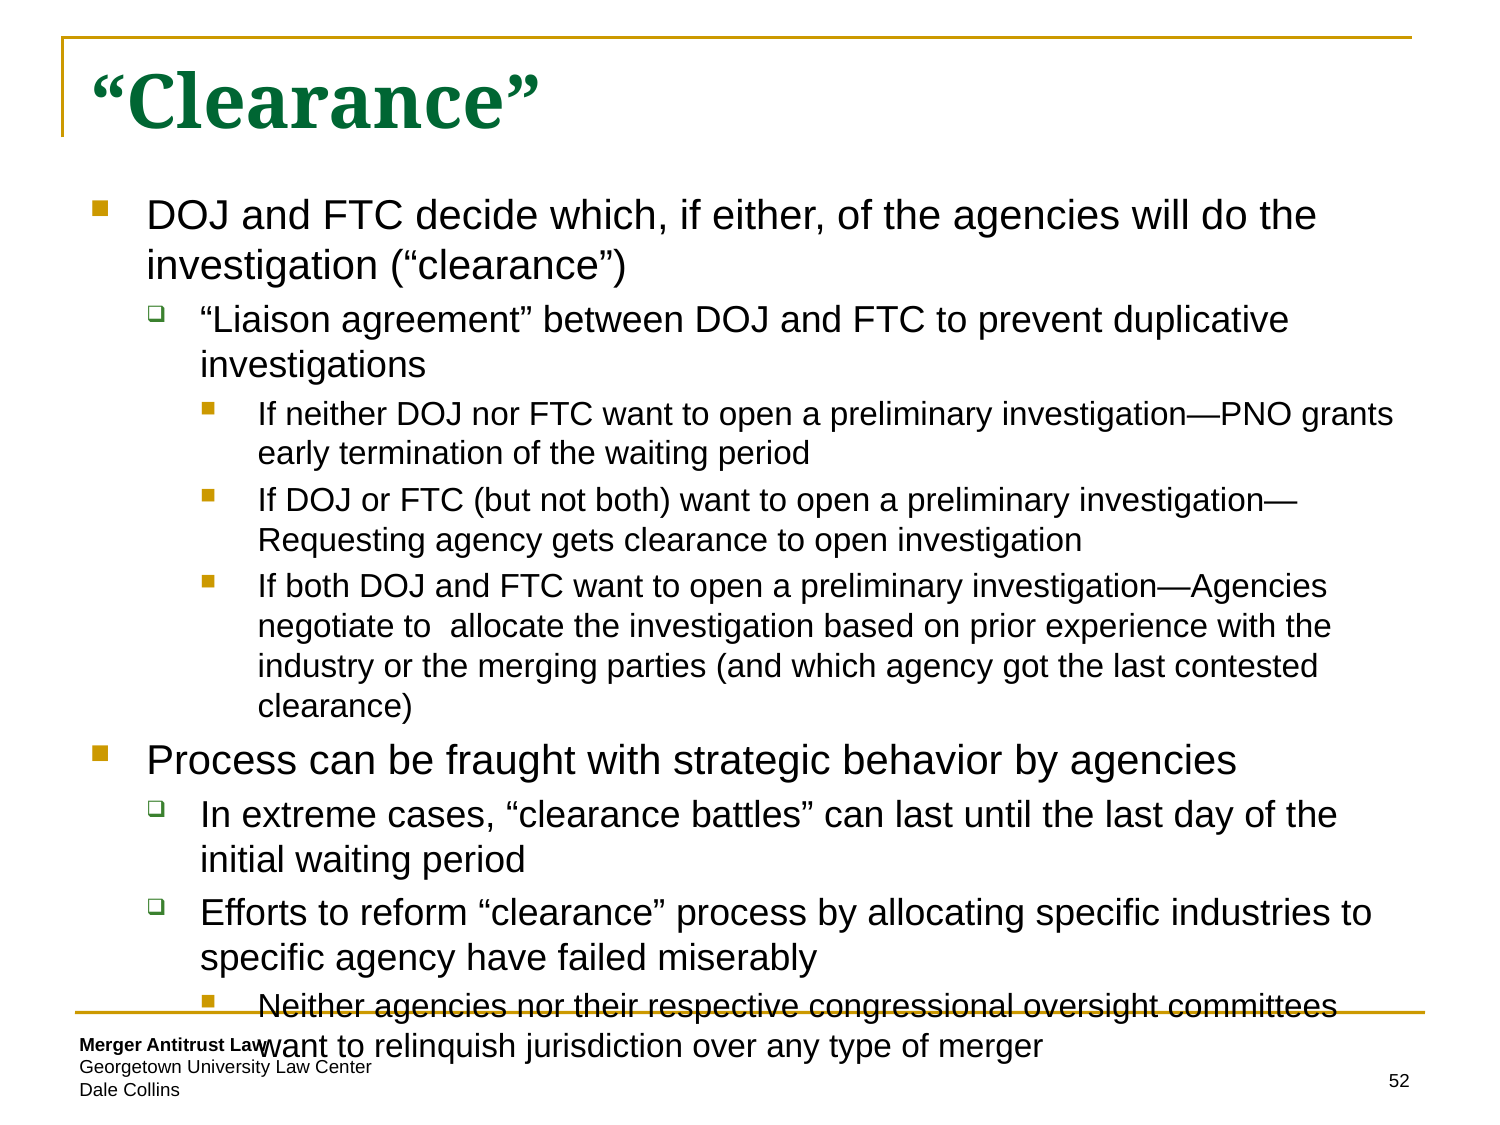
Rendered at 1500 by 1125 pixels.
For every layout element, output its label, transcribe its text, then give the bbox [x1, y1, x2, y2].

title “Clearance” [75, 45, 1425, 144]
slide_number 52 [1074, 1023, 1426, 1100]
list DOJ and FTC decide which, if either, of the agencies will do the investigation (“clearance”) “Liaison agreement” between DOJ and FTC to prevent duplicative investigations If neither DOJ nor FTC want to open a preliminary investigation—PNO grants early termination of the waiting period If DOJ or FTC (but not both) want to open a preliminary investigation—Requesting agency gets clearance to open investigation If both DOJ and FTC want to open a preliminary investigation—Agencies negotiate to allocate the investigation based on prior experience with the industry or the merging parties (and which agency got the last contested clearance) Process can be fraught with strategic behavior by agencies In extreme cases, “clearance battles” can last until the last day of the initial waiting period Efforts to reform “clearance” process by allocating specific industries to specific agency have failed miserably Neither agencies nor their respective congressional oversight committees want to relinquish jurisdiction over any type of merger [75, 179, 1425, 1006]
